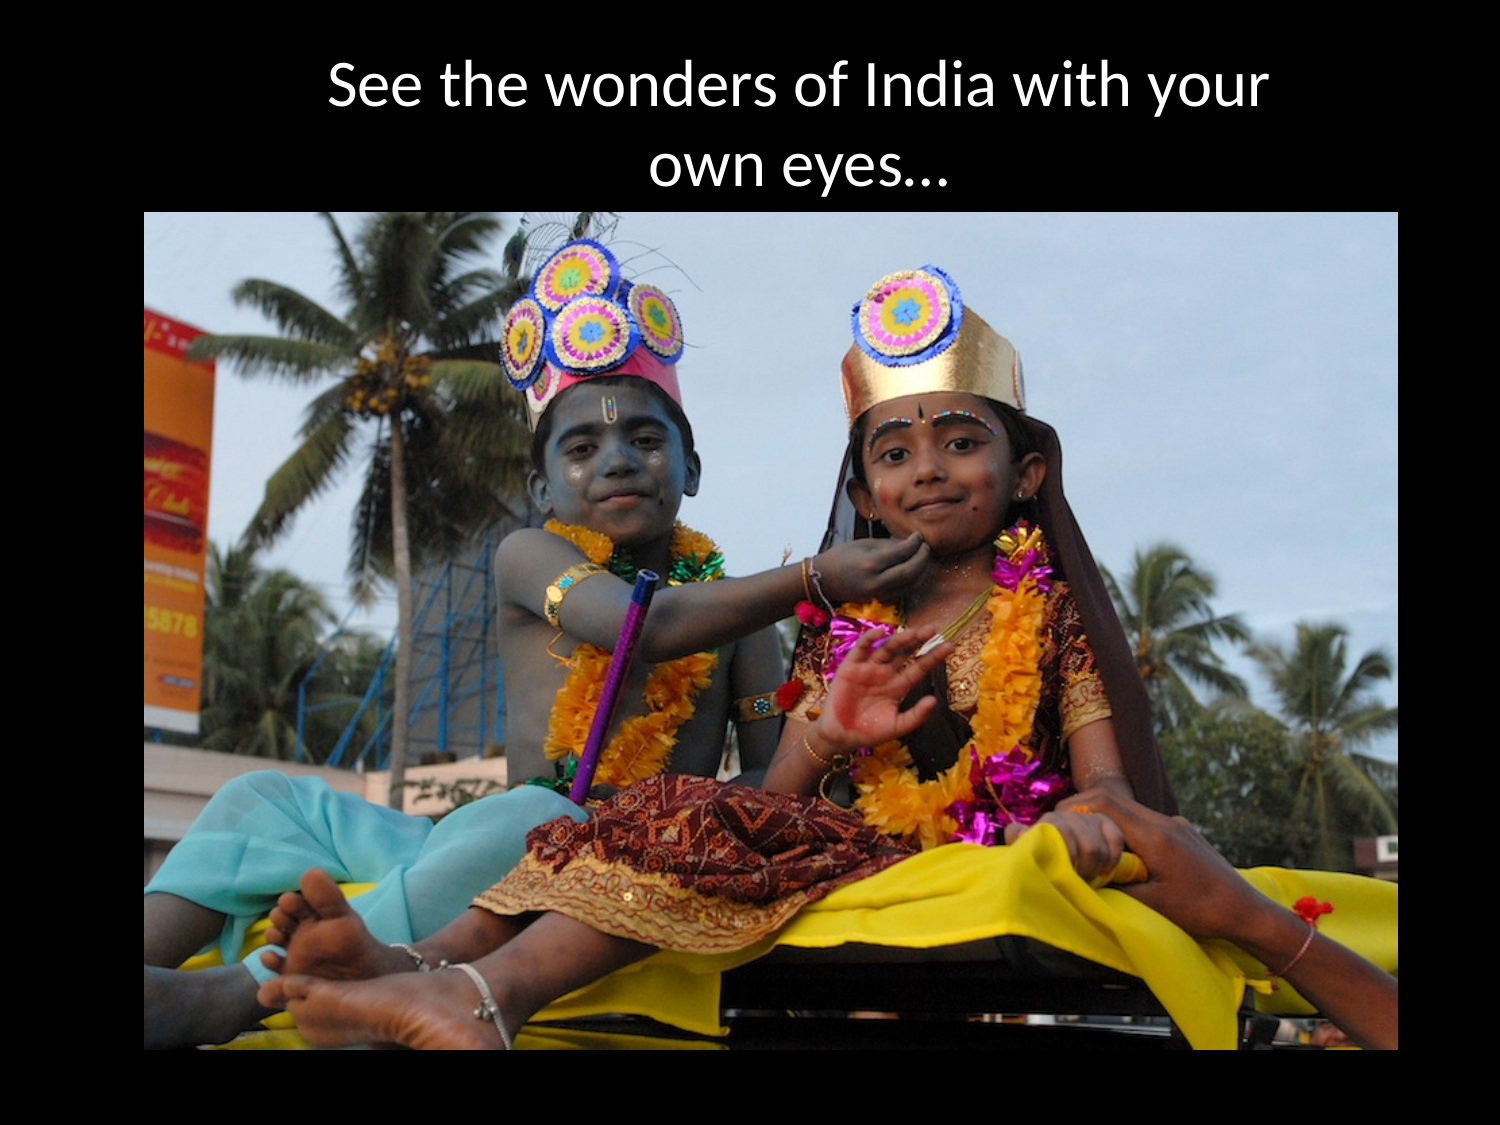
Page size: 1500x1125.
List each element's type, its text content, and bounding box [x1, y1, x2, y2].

picture [144, 211, 1398, 1051]
subtitle See the wonders of India with your own eyes… [274, 32, 1325, 210]
